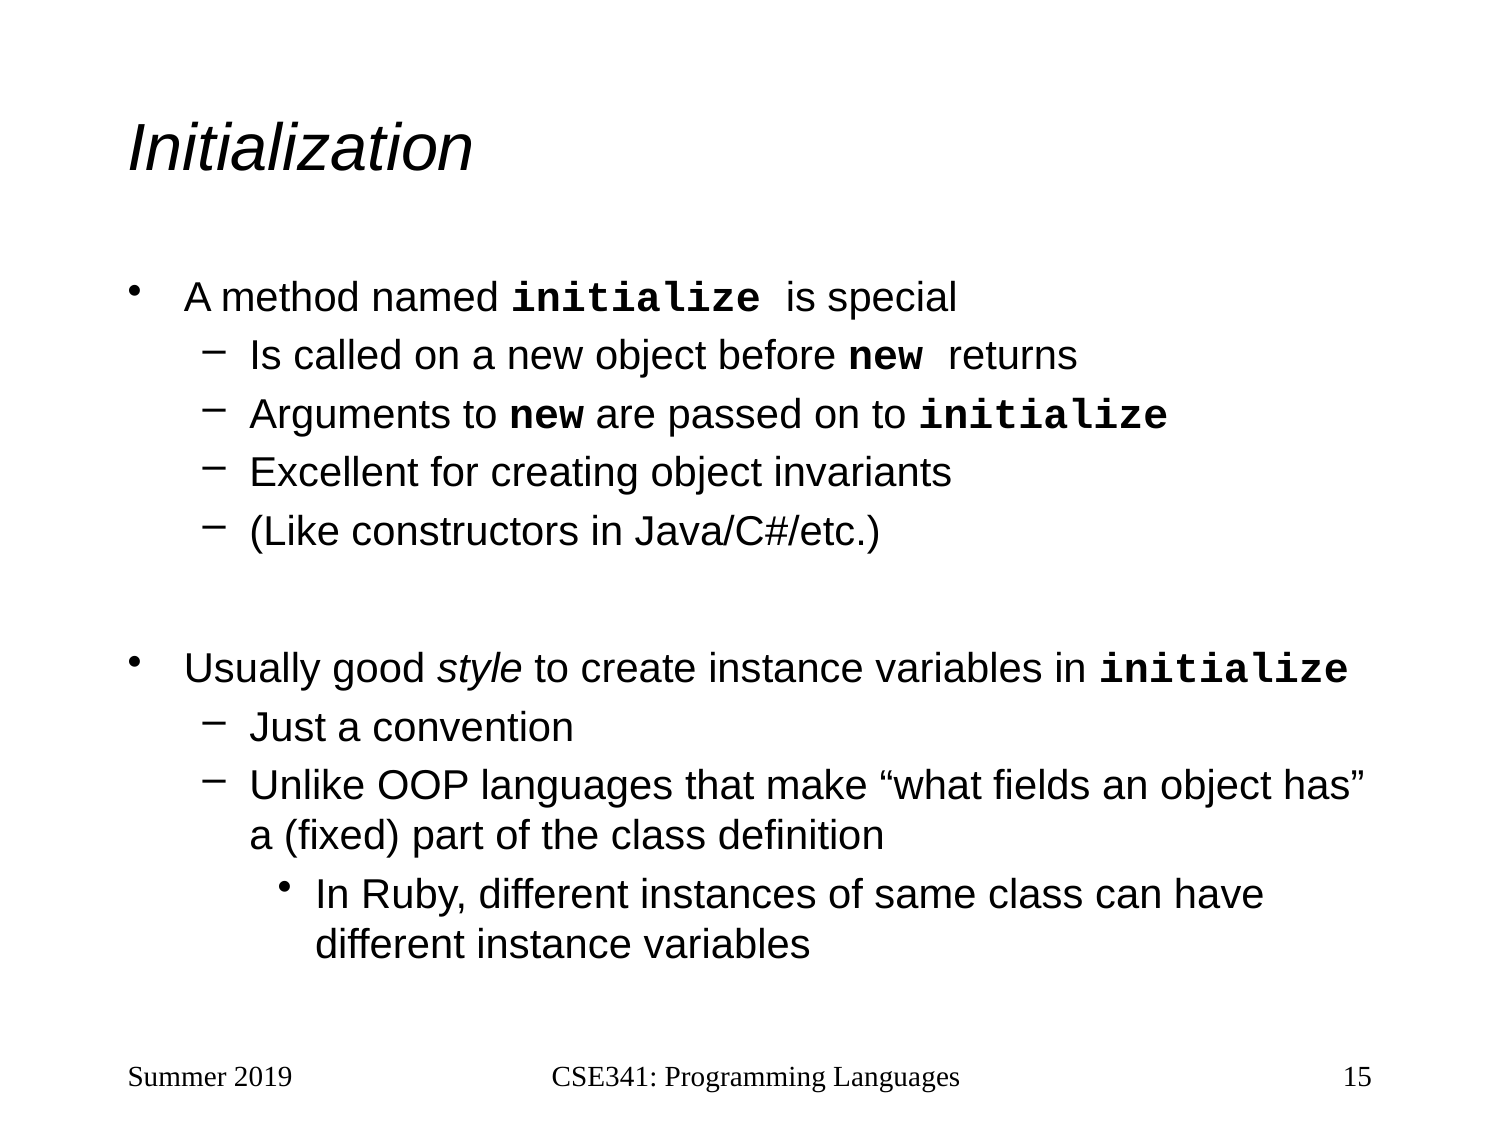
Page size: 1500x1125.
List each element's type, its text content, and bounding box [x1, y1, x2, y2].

slide_number Summer 2019 [112, 1049, 426, 1125]
footer CSE341: Programming Languages [474, 1049, 1038, 1125]
list A method named initialize is special Is called on a new object before new returns Arguments to new are passed on to initialize Excellent for creating object invariants (Like constructors in Java/C#/etc.) Usually good style to create instance variables in initialize Just a convention Unlike OOP languages that make “what fields an object has” a (fixed) part of the class definition In Ruby, different instances of same class can have different instance variables [112, 262, 1388, 1001]
title Initialization [112, 49, 1388, 238]
slide_number 15 [1074, 1049, 1388, 1125]
